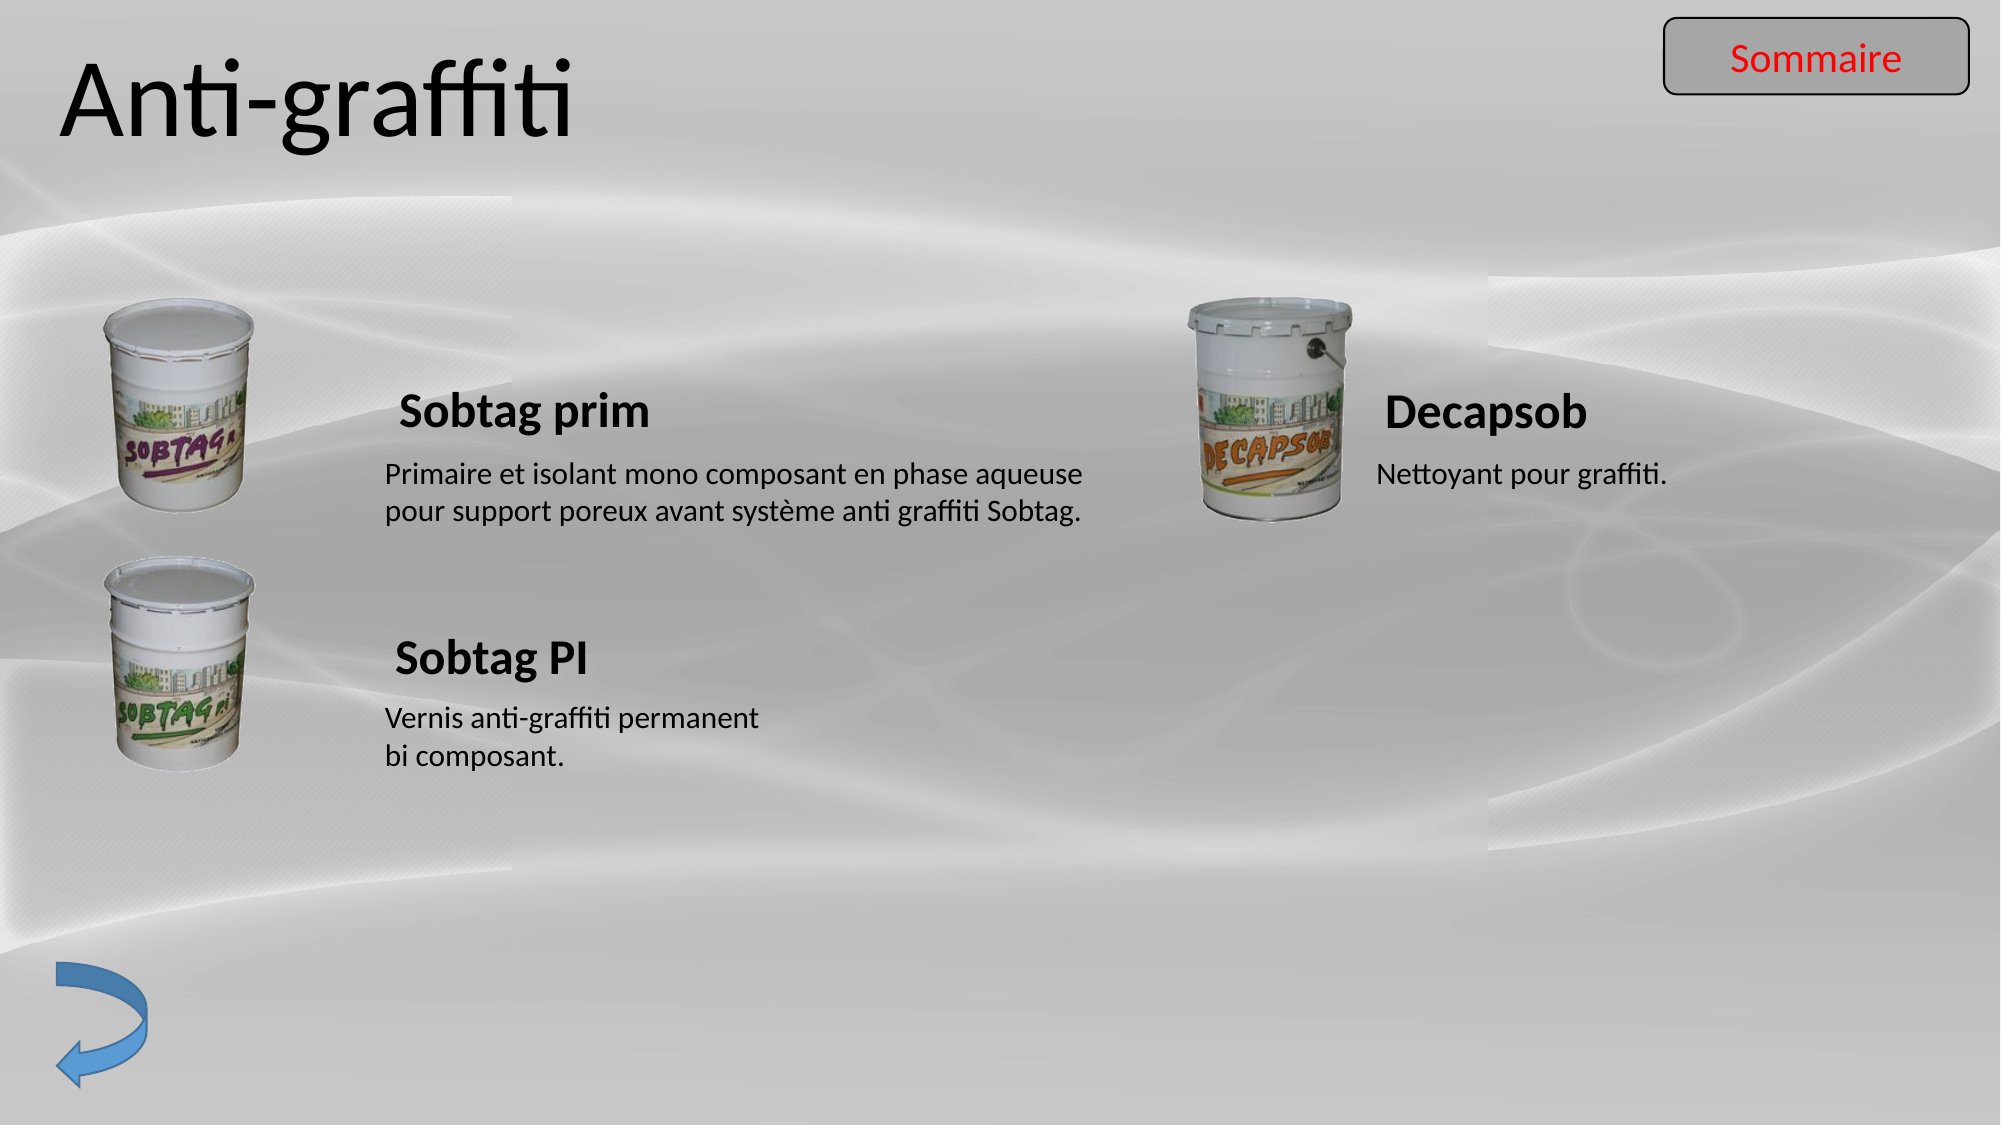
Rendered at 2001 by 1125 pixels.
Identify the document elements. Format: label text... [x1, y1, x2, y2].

text_box Sobtag prim [370, 369, 680, 445]
text_box Nettoyant pour graffiti. [1362, 445, 1898, 498]
text_box Sommaire [1662, 16, 1970, 96]
text_box Sobtag PI [337, 617, 647, 693]
text_box Primaire et isolant mono composant en phase aqueuse pour support poreux avant système anti graffiti Sobtag. [370, 445, 1153, 536]
text_box Anti-graffiti [44, 16, 592, 167]
picture [0, 0, 2001, 1125]
text_box Decapsob [1362, 370, 1612, 445]
text_box Vernis anti-graffiti permanent bi composant. [370, 690, 919, 781]
text_box [55, 961, 148, 1090]
